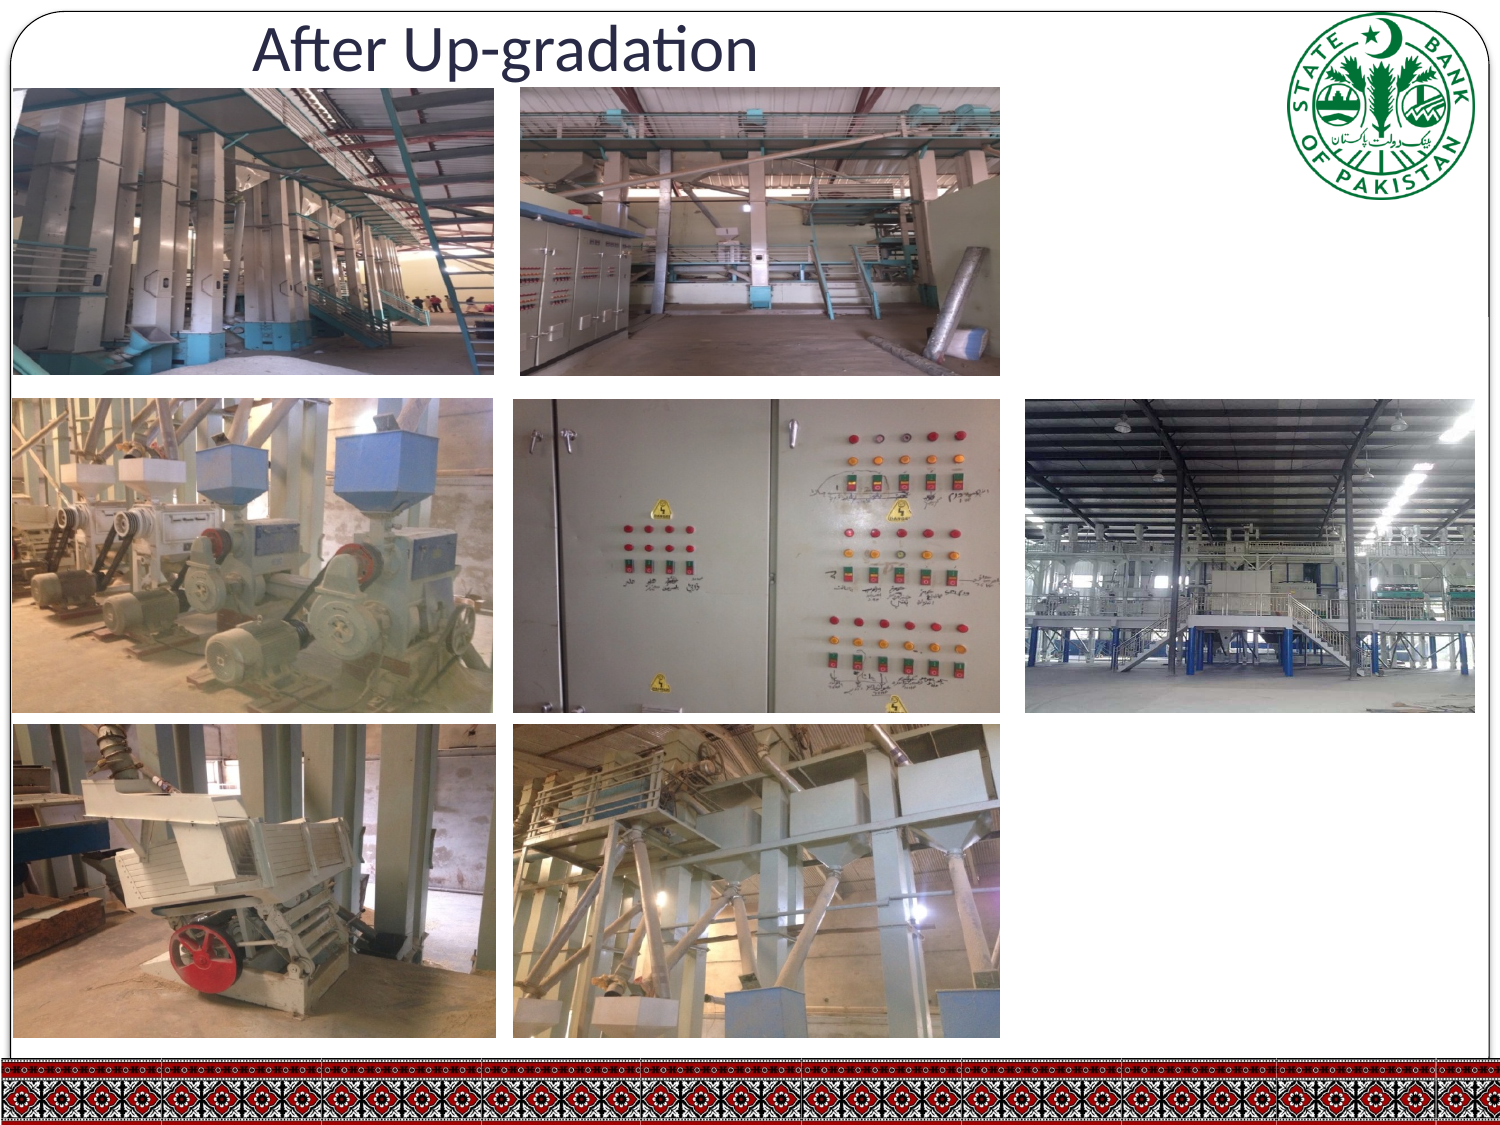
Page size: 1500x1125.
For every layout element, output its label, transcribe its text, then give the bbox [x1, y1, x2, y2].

picture [0, 1056, 1500, 1125]
picture [1024, 399, 1476, 713]
picture [519, 87, 1001, 376]
picture [1287, 12, 1475, 200]
picture [512, 724, 1001, 1038]
picture [13, 724, 496, 1038]
picture [512, 399, 1001, 713]
picture [12, 397, 493, 713]
title After Up-gradation [0, 12, 1013, 100]
picture [13, 88, 494, 376]
